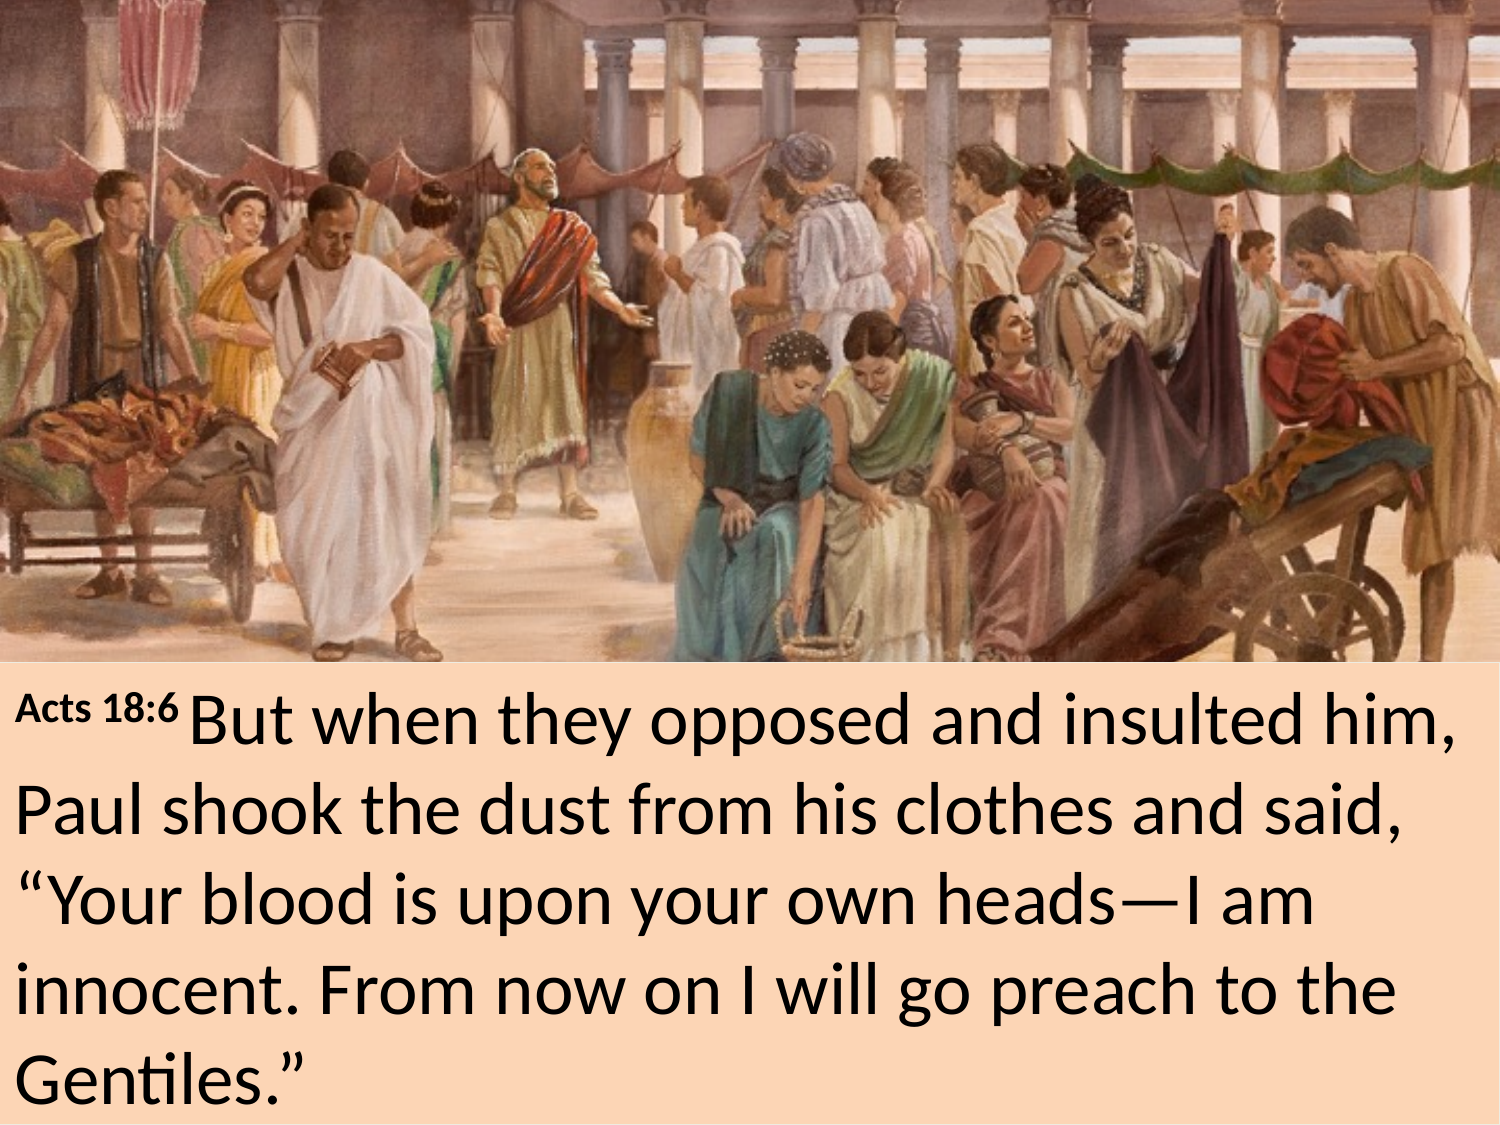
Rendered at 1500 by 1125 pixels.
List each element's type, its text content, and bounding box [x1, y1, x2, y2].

text_box Acts 18:6 But when they opposed and insulted him, Paul shook the dust from his clothes and said, “Your blood is upon your own heads—I am innocent. From now on I will go preach to the Gentiles.” [0, 757, 1500, 1125]
picture [0, 0, 1500, 751]
